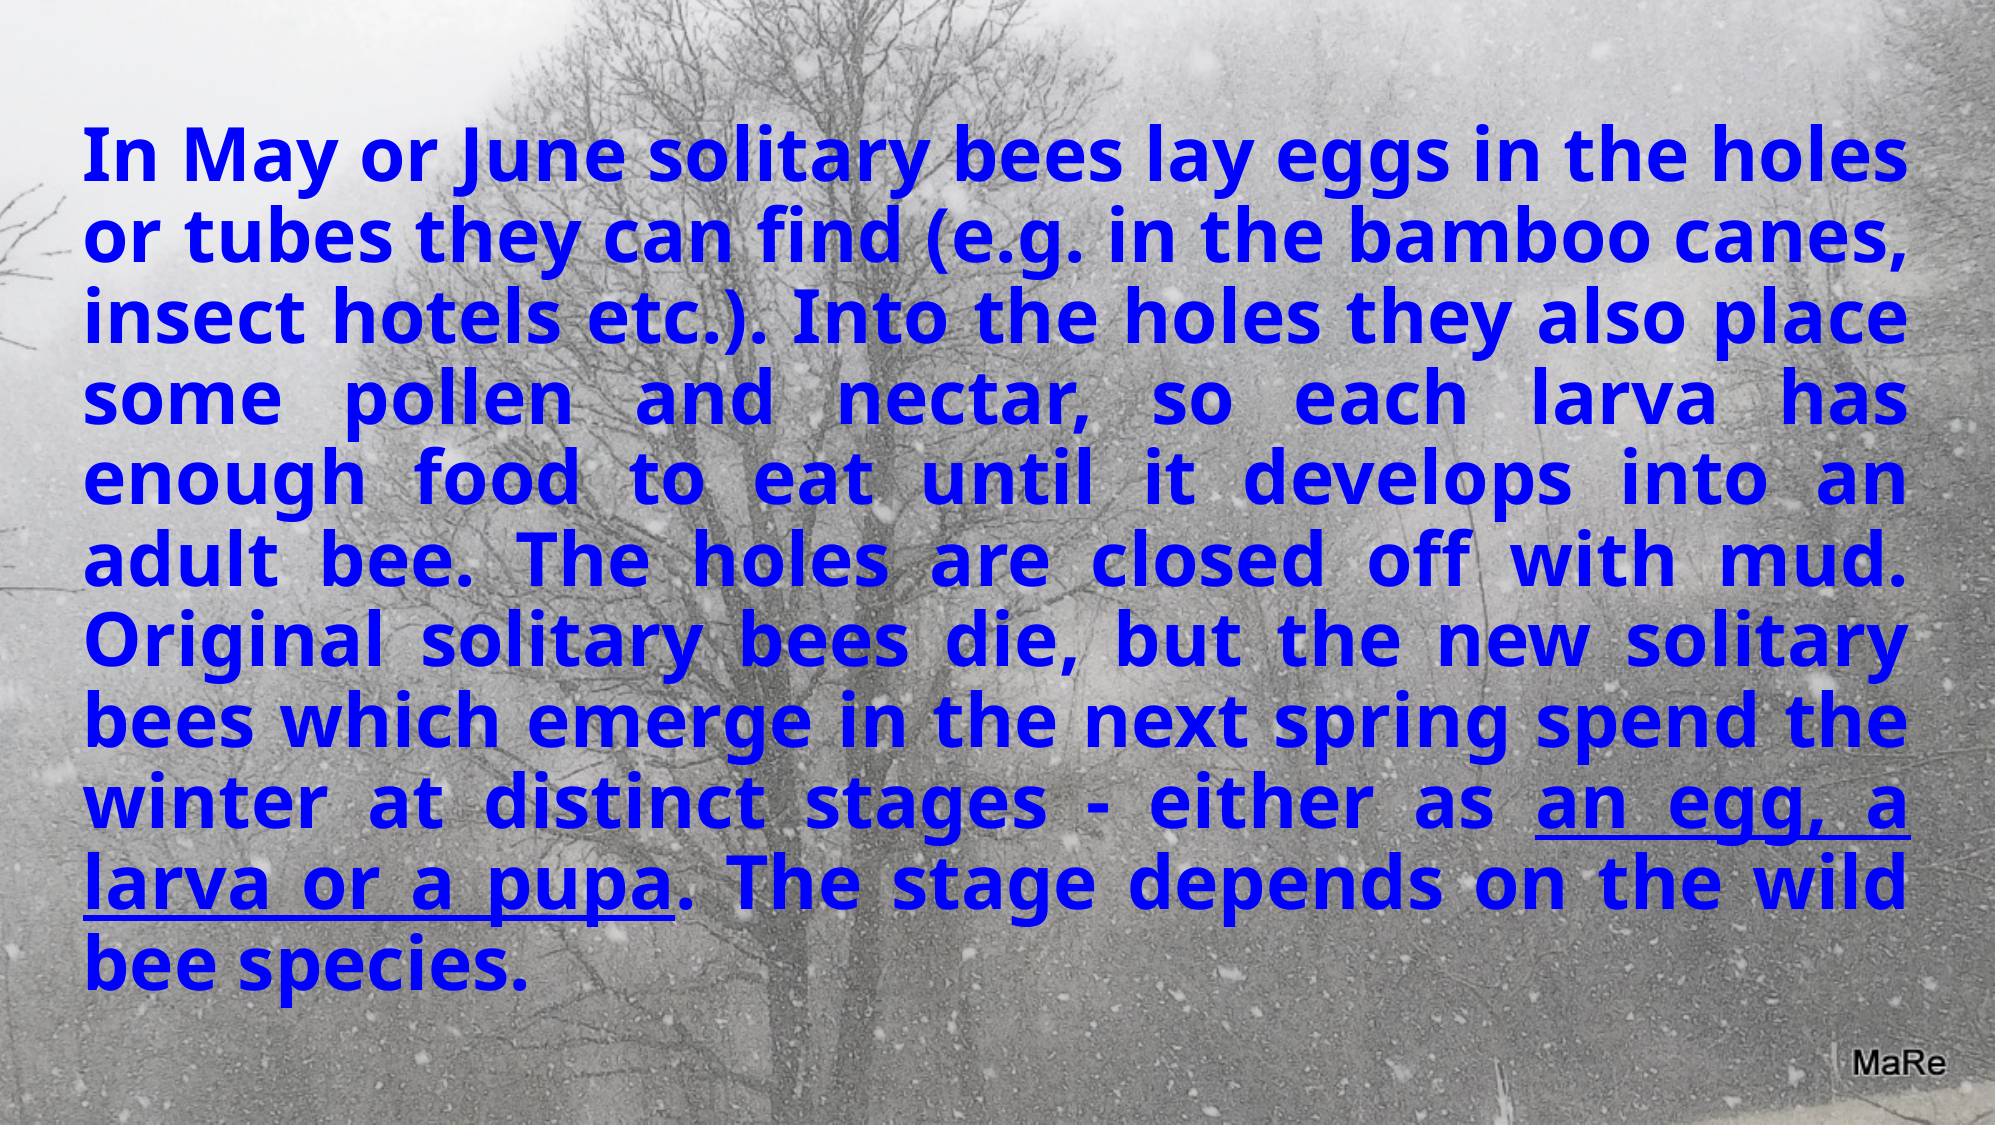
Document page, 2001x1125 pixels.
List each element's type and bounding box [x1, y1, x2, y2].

list [0, 0, 1995, 1125]
